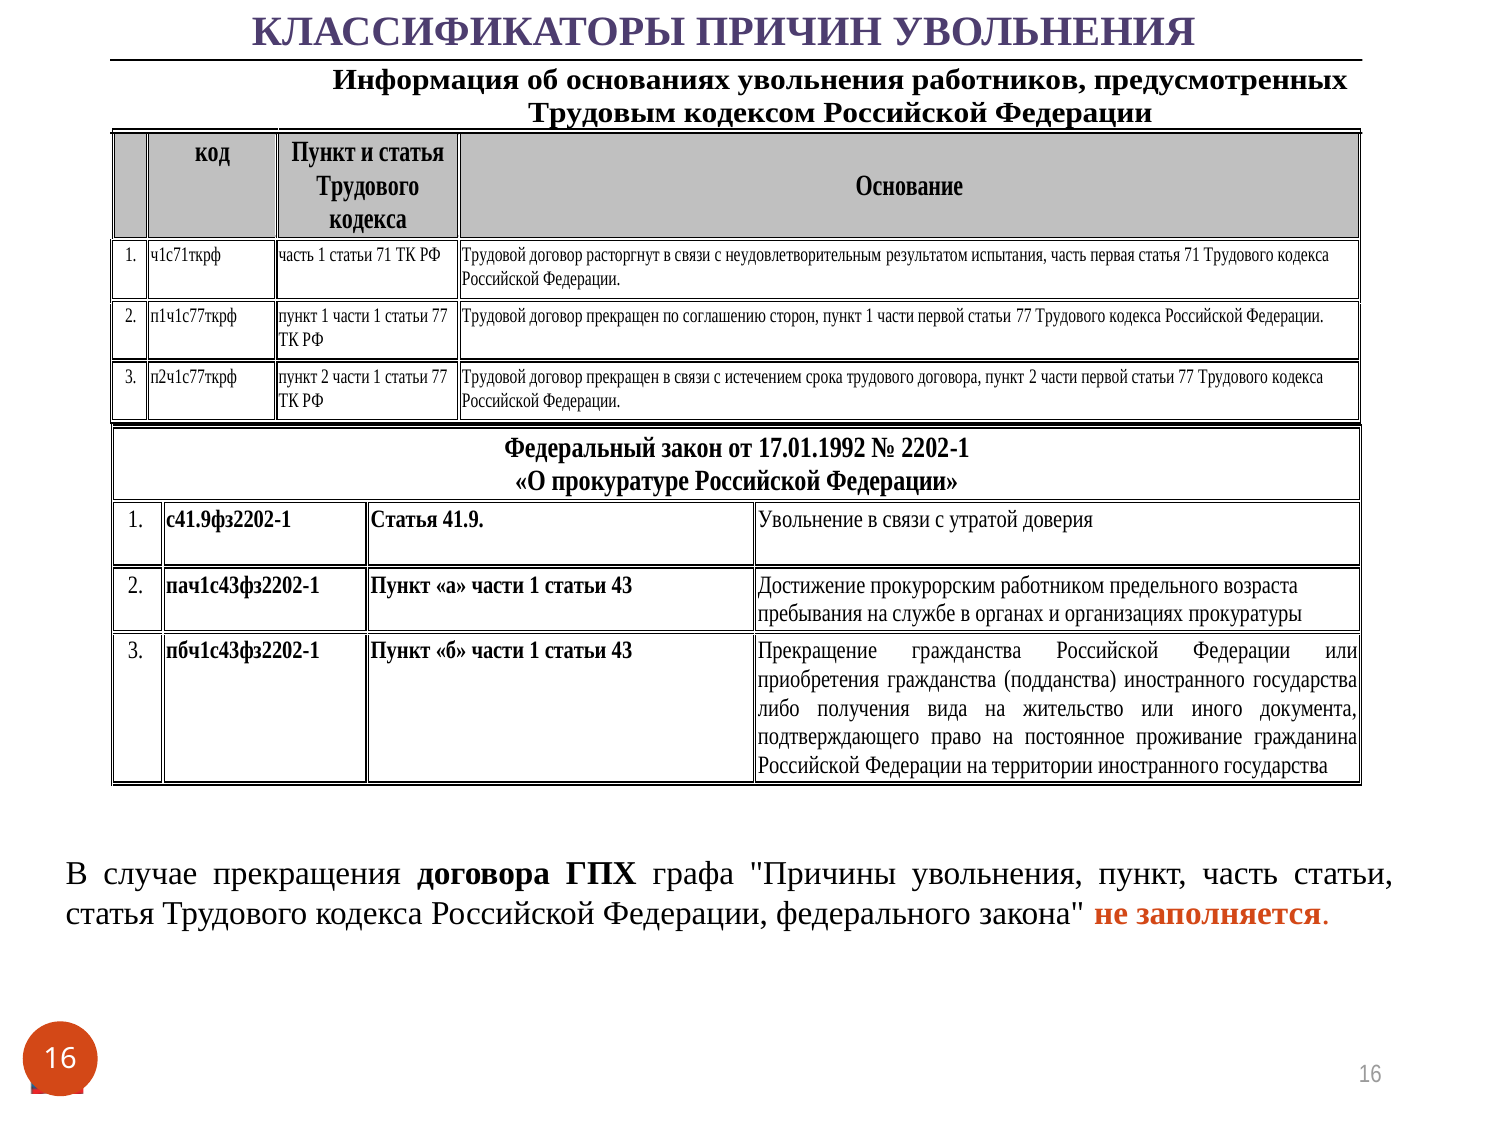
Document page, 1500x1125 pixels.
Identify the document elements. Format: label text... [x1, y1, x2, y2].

text_box Классификаторы причин увольнения [36, 9, 1412, 63]
text_box В случае прекращения договора ГПХ графа "Причины увольнения, пункт, часть статьи, статья Трудового кодекса Российской Федерации, федерального закона" не заполняется. [50, 843, 1410, 955]
slide_number 16 [1059, 1042, 1397, 1103]
text_box 16 [22, 1021, 98, 1097]
picture [96, 56, 1378, 839]
